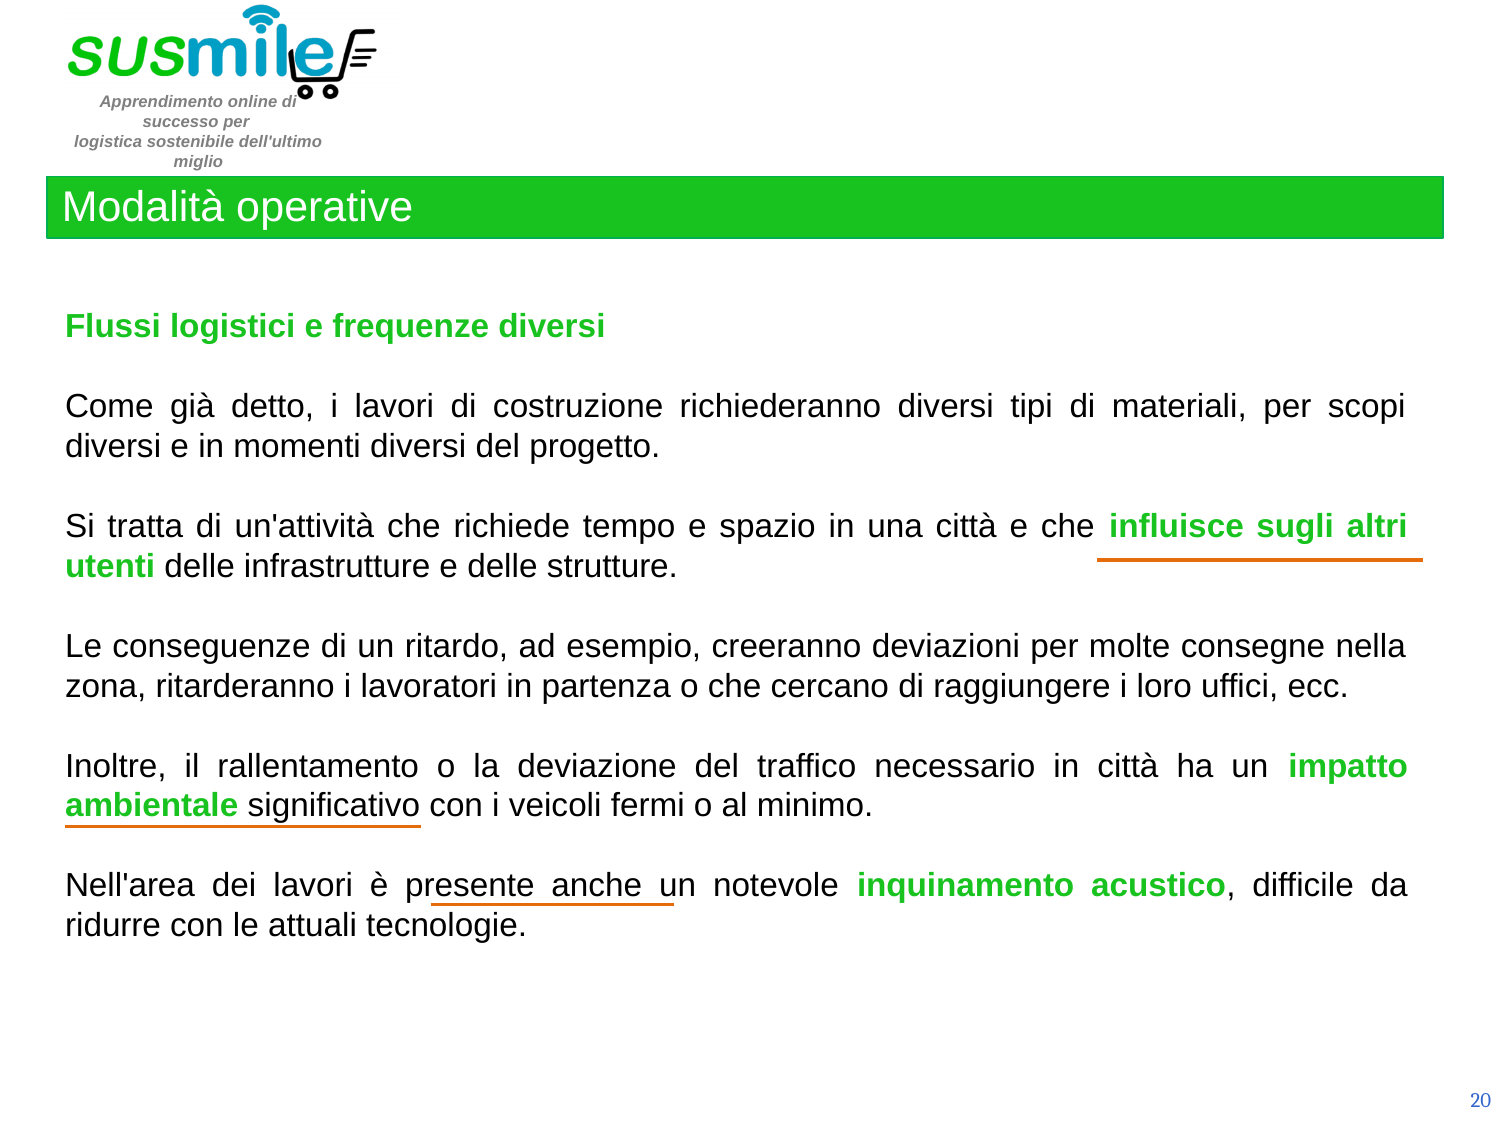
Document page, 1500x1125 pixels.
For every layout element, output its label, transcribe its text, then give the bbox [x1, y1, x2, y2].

picture [61, 0, 400, 107]
text_box Flussi logistici e frequenze diversi Come già detto, i lavori di costruzione richiederanno diversi tipi di materiali, per scopi diversi e in momenti diversi del progetto. Si tratta di un'attività che richiede tempo e spazio in una città e che influisce sugli altri utenti delle infrastrutture e delle strutture. Le conseguenze di un ritardo, ad esempio, creeranno deviazioni per molte consegne nella zona, ritarderanno i lavoratori in partenza o che cercano di raggiungere i loro uffici, ecc. Inoltre, il rallentamento o la deviazione del traffico necessario in città ha un impatto ambientale significativo con i veicoli fermi o al minimo. Nell'area dei lavori è presente anche un notevole inquinamento acustico, difficile da ridurre con le attuali tecnologie. [50, 297, 1423, 951]
text_box Modalità operative [46, 176, 1443, 238]
slide_number 20 [1156, 1069, 1500, 1125]
